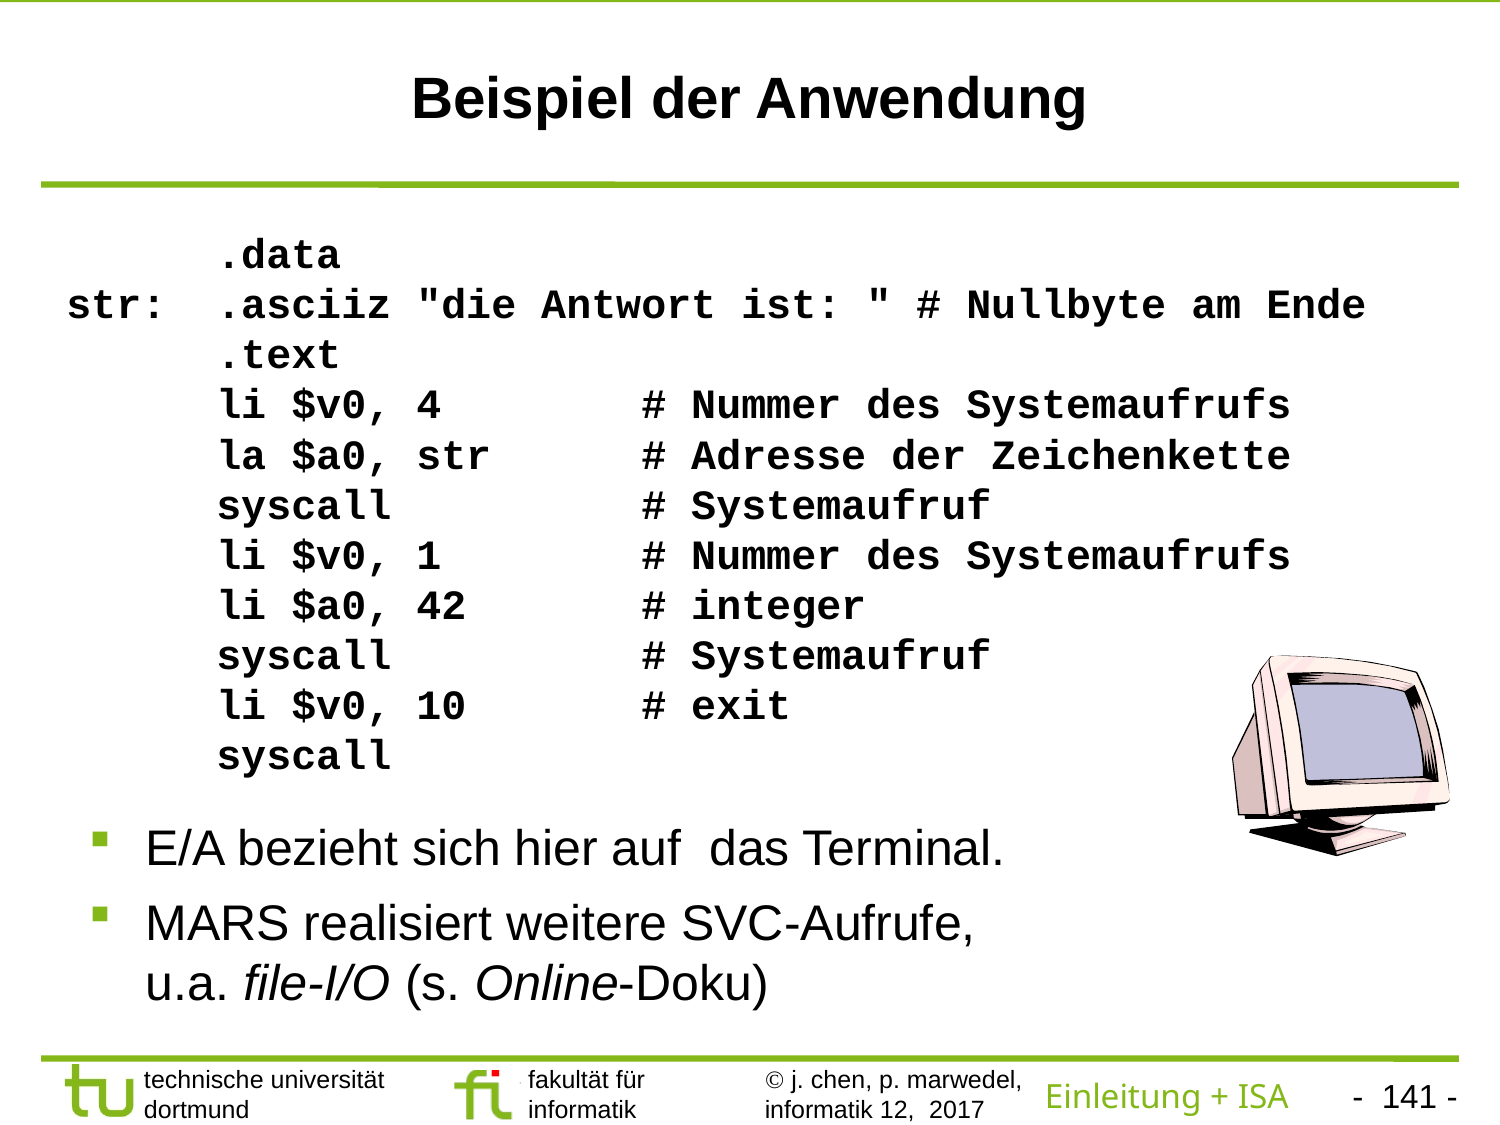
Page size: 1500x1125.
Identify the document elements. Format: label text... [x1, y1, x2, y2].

title Beispiel der Anwendung [0, 11, 1500, 179]
picture [1231, 654, 1452, 859]
picture [64, 1064, 145, 1117]
picture [454, 1070, 521, 1125]
text_box .data str: .asciiz "die Antwort ist: " # Nullbyte am Ende .text li $v0, 4 # Nummer des Systemaufrufs la $a0, str # Adresse der Zeichenkette syscall # Systemaufruf li $v0, 1 # Nummer des Systemaufrufs li $a0, 42 # integer syscall # Systemaufruf li $v0, 10 # exit syscall [51, 219, 1452, 785]
text_box E/A bezieht sich hier auf das Terminal. MARS realisiert weitere SVC-Aufrufe, u.a. file-I/O (s. Online-Doku) [29, 808, 1106, 1018]
